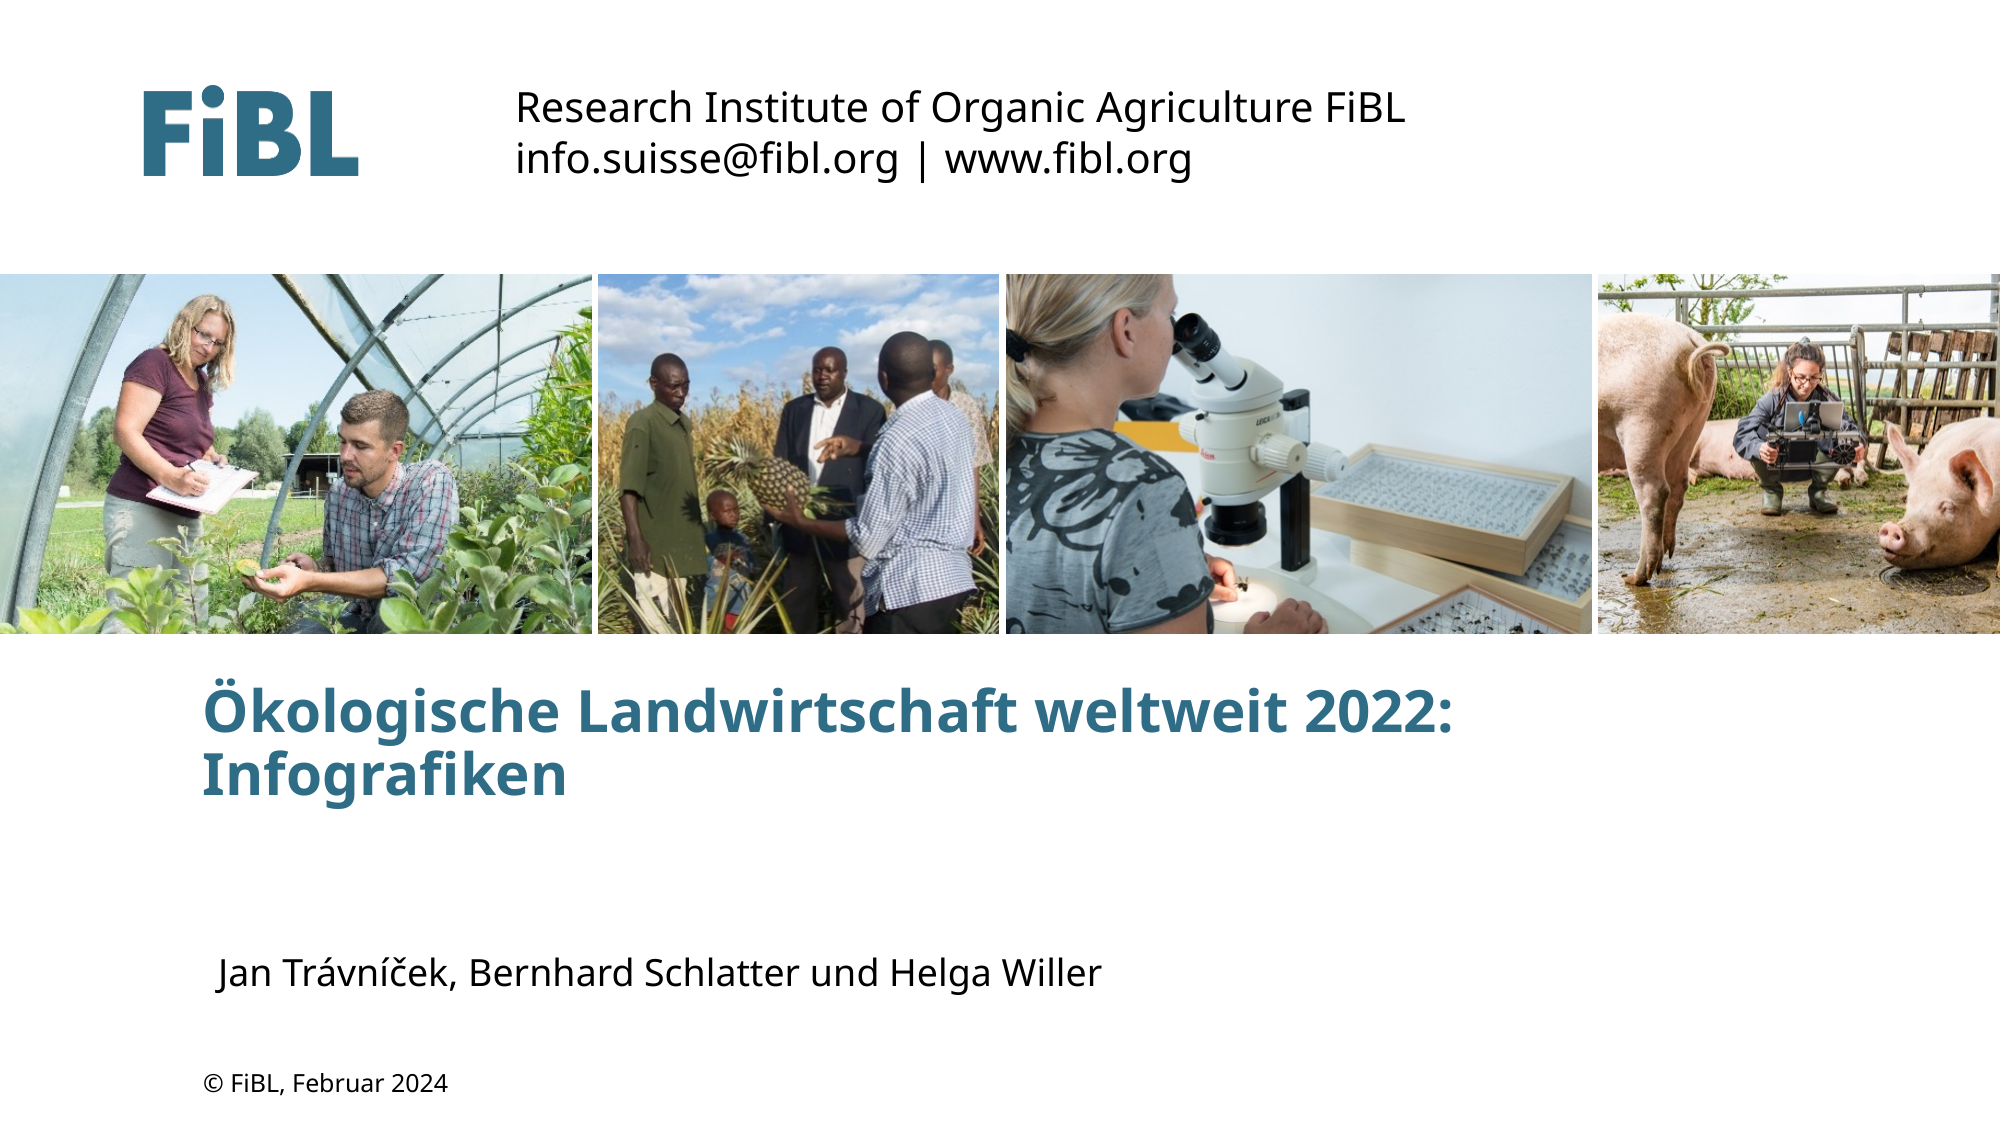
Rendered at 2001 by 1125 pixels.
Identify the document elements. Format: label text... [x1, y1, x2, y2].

title Ökologische Landwirtschaft weltweit 2022: Infografiken [187, 674, 1802, 827]
picture [0, 274, 596, 635]
text_box © FiBL, Februar 2024 [203, 1063, 1501, 1099]
list Jan Trávníček, Bernhard Schlatter und Helga Willer [203, 967, 1750, 1003]
picture [143, 85, 359, 176]
picture [598, 274, 2000, 635]
